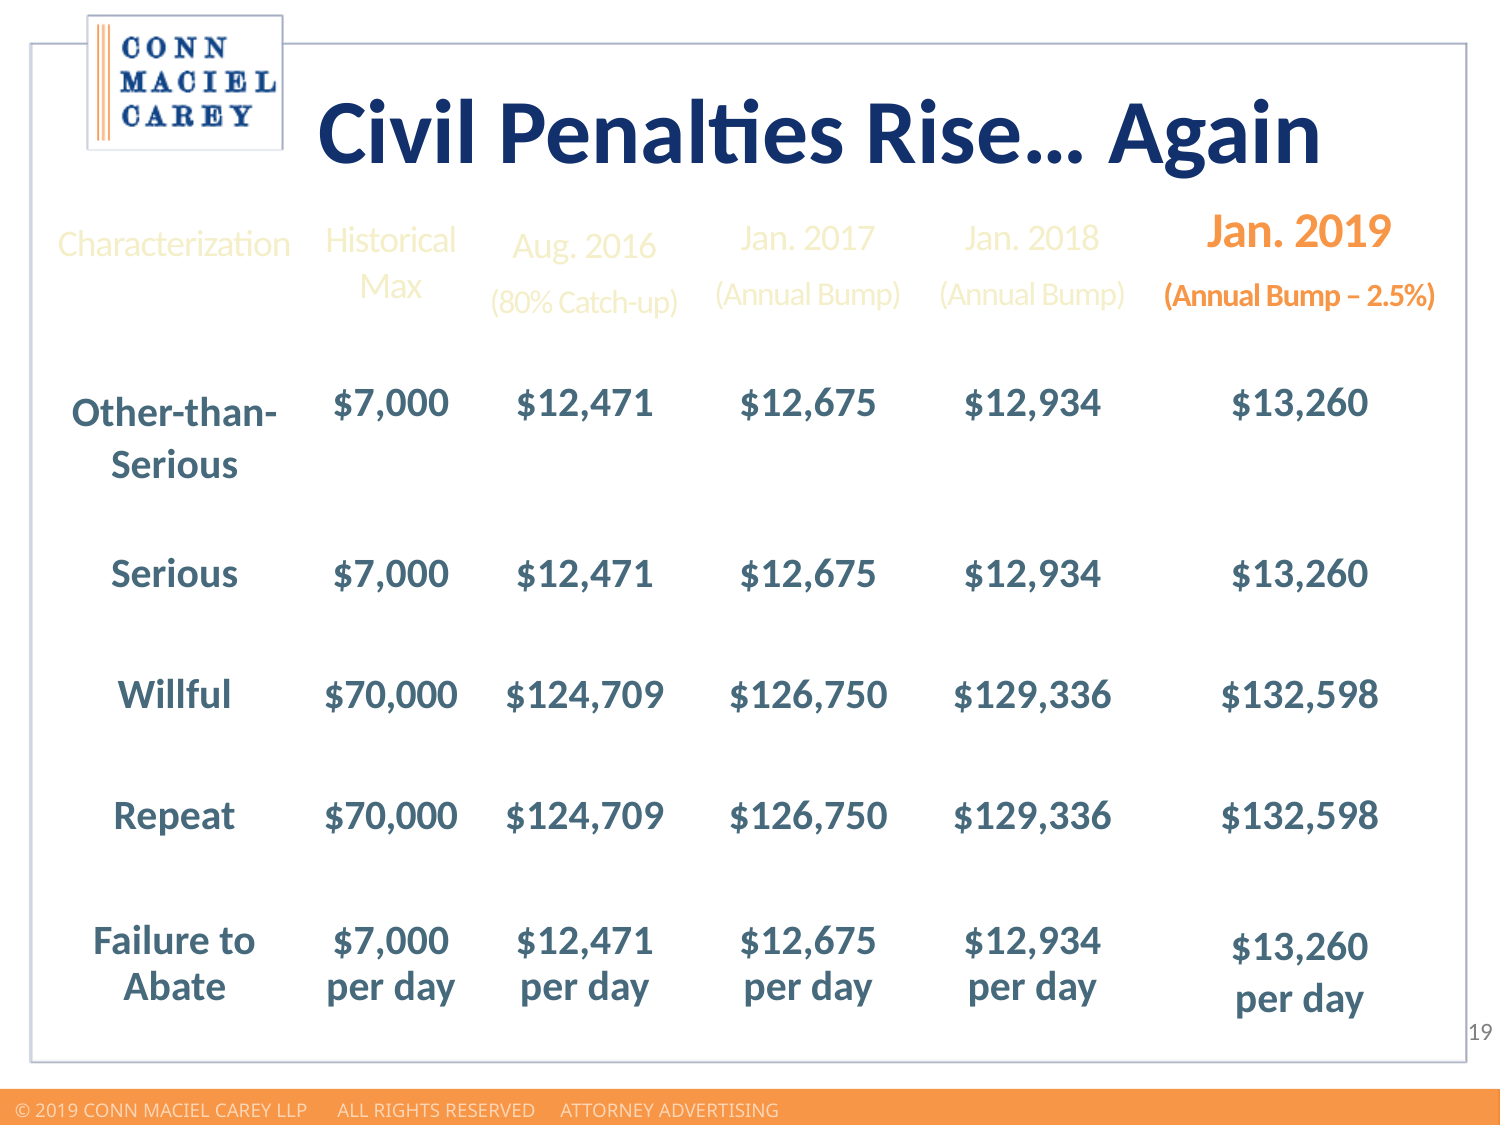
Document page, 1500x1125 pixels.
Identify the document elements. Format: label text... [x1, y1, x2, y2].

table_cell $13,260 per day [1144, 912, 1455, 1047]
table_cell $12,675 per day [696, 912, 921, 1047]
table_cell $13,260 [1144, 378, 1455, 548]
table_cell $132,598 [1144, 791, 1455, 912]
table_cell $129,336 [921, 791, 1144, 912]
table_cell $132,598 [1144, 670, 1455, 791]
table_header Jan. 2019 (Annual Bump – 2.5%) [1144, 208, 1455, 378]
table_cell $7,000 [308, 548, 474, 670]
table_cell Failure to Abate [42, 912, 308, 1047]
table_cell $12,934 per day [921, 912, 1144, 1047]
table_cell Willful [42, 670, 308, 791]
table_header Jan. 2018 (Annual Bump) [921, 208, 1144, 378]
table_cell $12,934 [921, 548, 1144, 670]
table_cell $12,471 [474, 378, 696, 548]
table_cell $129,336 [921, 670, 1144, 791]
table_cell $12,934 [921, 378, 1144, 548]
table_cell $70,000 [308, 670, 474, 791]
table_header Historical Max [308, 208, 474, 378]
table_cell $126,750 [696, 670, 921, 791]
table_cell $7,000 [308, 378, 474, 548]
table_cell Serious [42, 548, 308, 670]
table_cell $124,709 [474, 791, 696, 912]
table_cell $12,675 [696, 548, 921, 670]
table_cell $7,000 per day [308, 912, 474, 1047]
table_header Jan. 2017 (Annual Bump) [696, 208, 921, 378]
text_box Civil Penalties Rise… Again [183, 45, 1459, 209]
table_cell Repeat [42, 791, 308, 912]
table_cell $12,675 [696, 378, 921, 548]
table_header Characterization [42, 208, 308, 378]
table_cell $126,750 [696, 791, 921, 912]
table_cell $70,000 [308, 791, 474, 912]
table_cell $124,709 [474, 670, 696, 791]
text_box © 2019 Conn Maciel Carey LLP All Rights Reserved Attorney Advertising www.connmaciel.com [0, 1088, 1499, 1125]
table_header Aug. 2016 (80% Catch-up) [474, 208, 696, 378]
table_cell $13,260 [1144, 548, 1455, 670]
table_cell Other-than-Serious [42, 378, 308, 548]
table_cell $12,471 [474, 548, 696, 670]
table_cell $12,471 per day [474, 912, 696, 1047]
